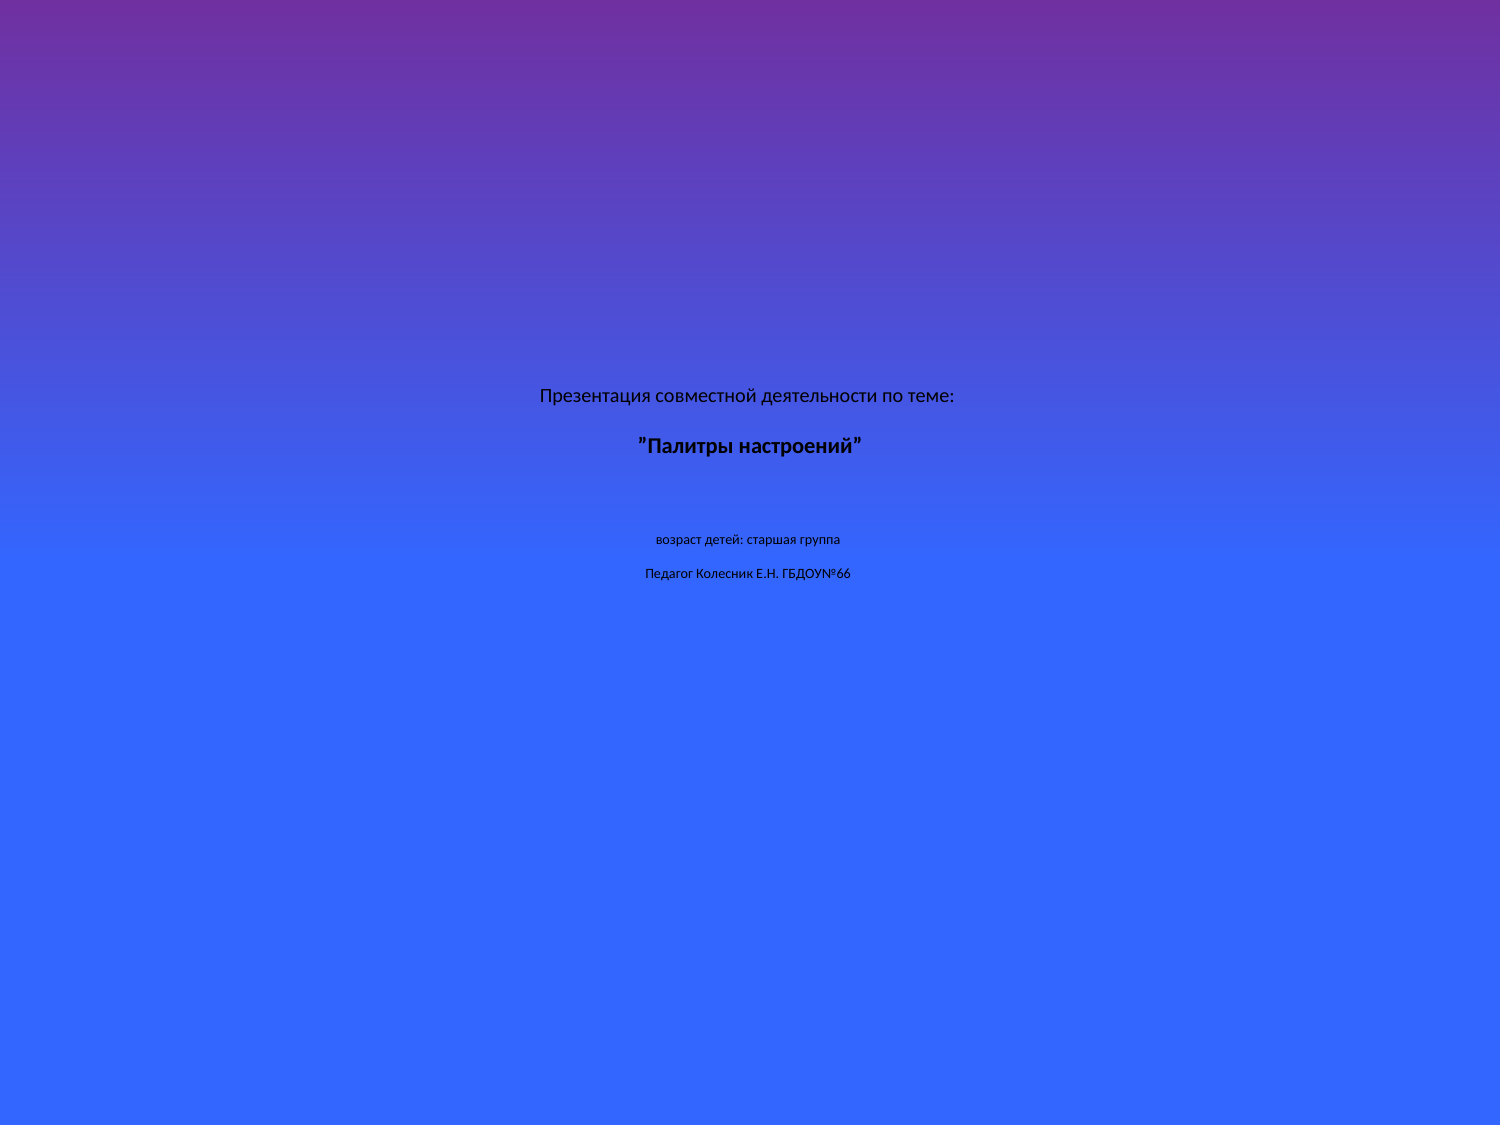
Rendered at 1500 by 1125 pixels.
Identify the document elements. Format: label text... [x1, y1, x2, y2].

title Презентация совместной деятельности по теме: ”Палитры настроений” возраст детей: старшая группа Педагог Колесник Е.Н. ГБДОУ№66 [112, 349, 1388, 591]
